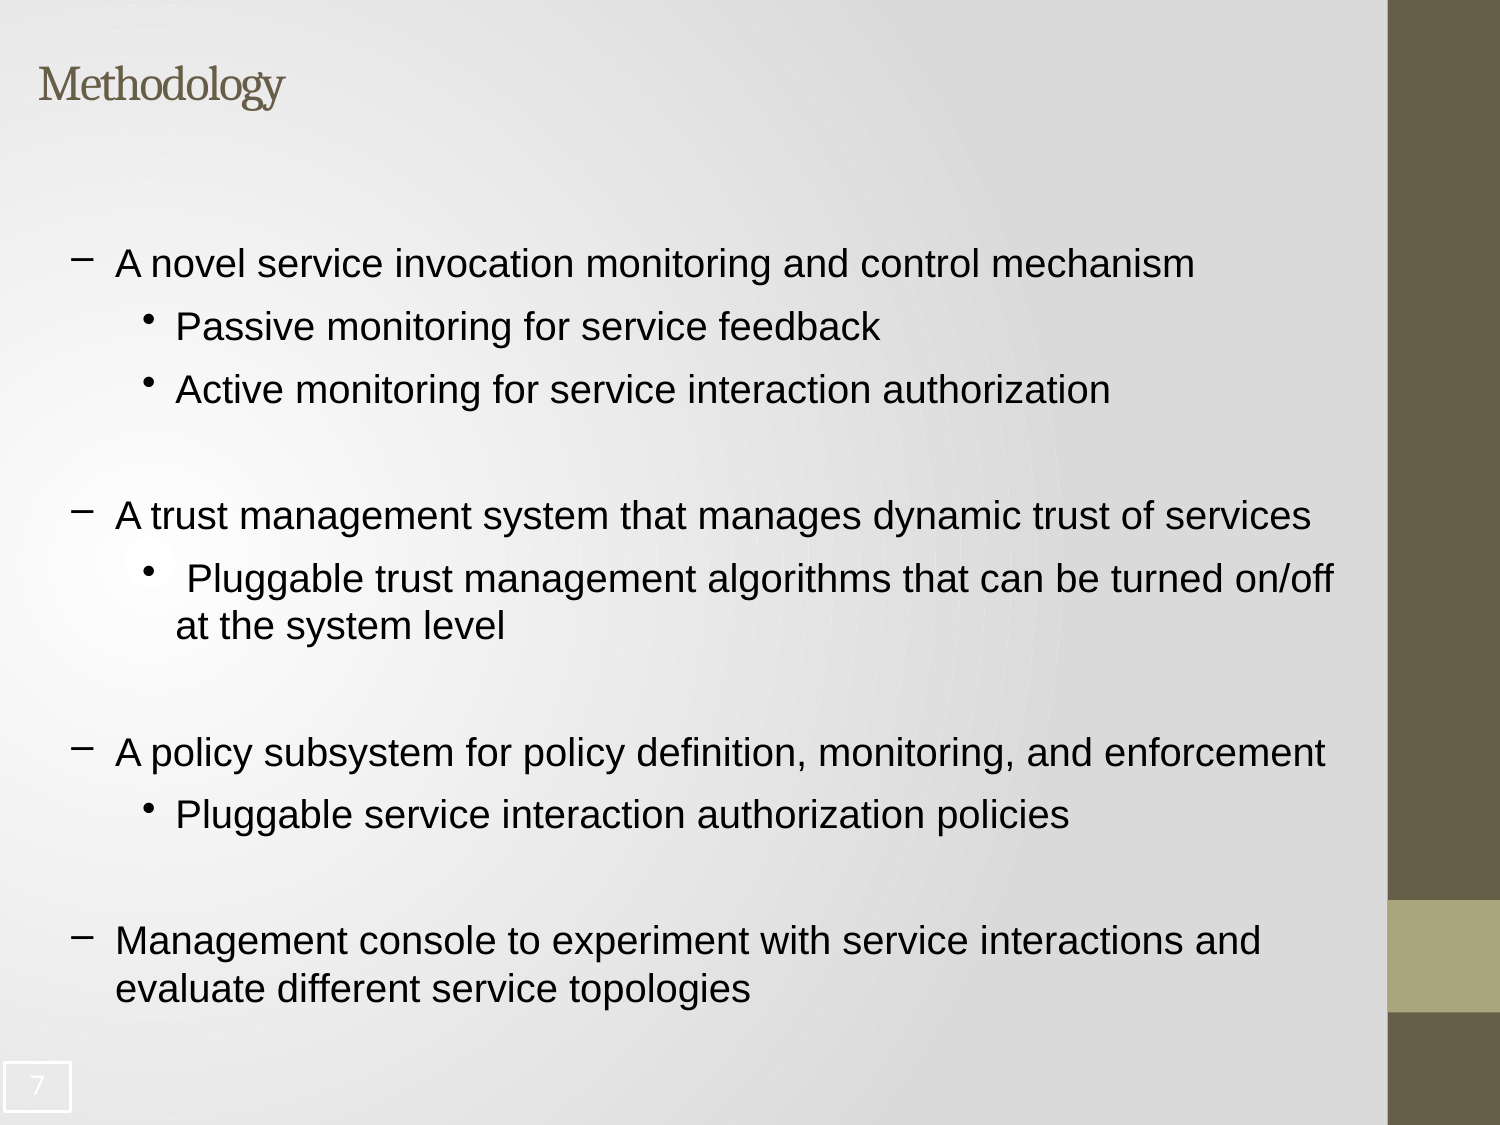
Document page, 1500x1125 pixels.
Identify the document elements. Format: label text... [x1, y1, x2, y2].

text_box A novel service invocation monitoring and control mechanism Passive monitoring for service feedback Active monitoring for service interaction authorization A trust management system that manages dynamic trust of services Pluggable trust management algorithms that can be turned on/off at the system level A policy subsystem for policy definition, monitoring, and enforcement Pluggable service interaction authorization policies Management console to experiment with service interactions and evaluate different service topologies [0, 229, 1369, 1064]
slide_number 6 [3, 1064, 72, 1113]
title Methodology [37, 11, 1138, 150]
